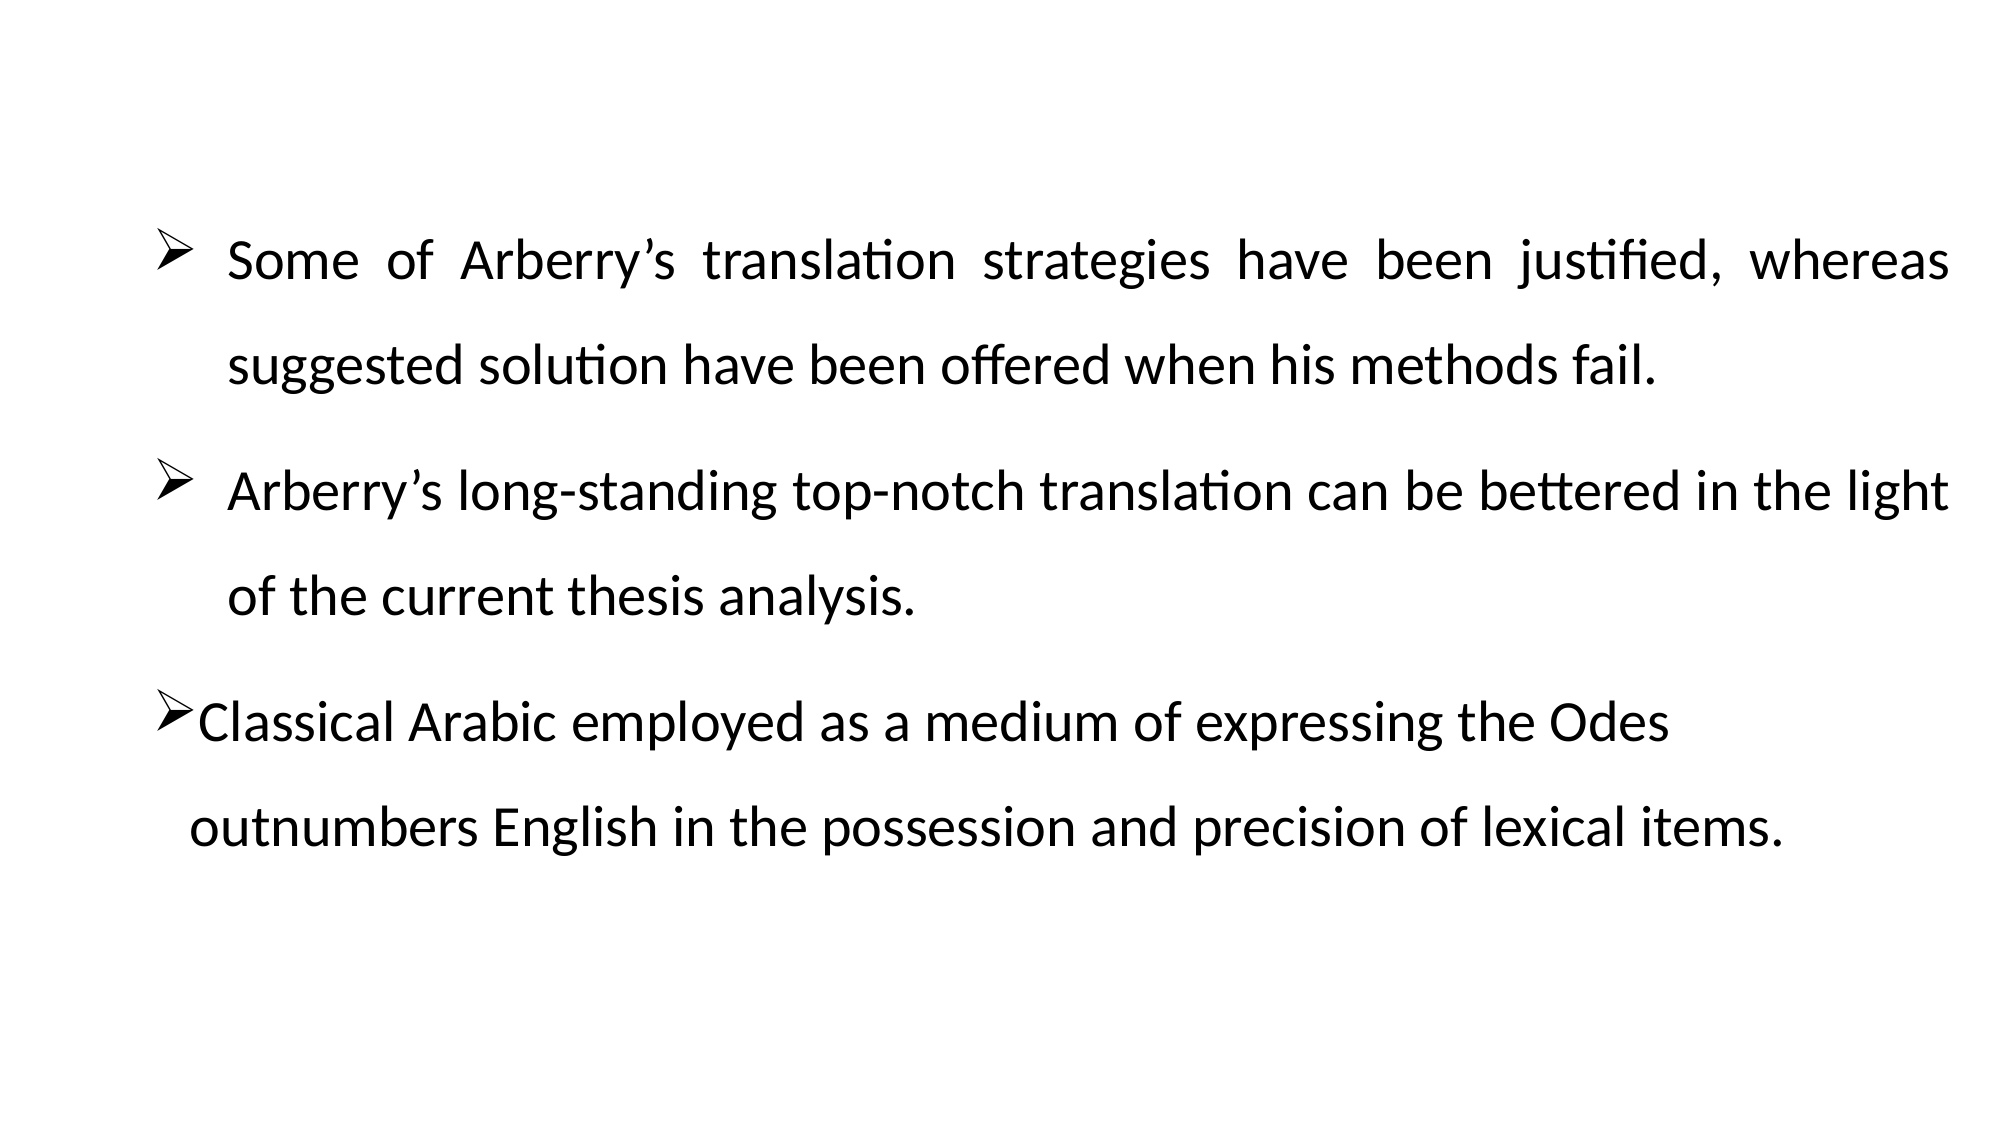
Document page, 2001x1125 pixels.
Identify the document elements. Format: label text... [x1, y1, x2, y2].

list Some of Arberry’s translation strategies have been justified, whereas suggested solution have been offered when his methods fail. Arberry’s long-standing top-notch translation can be bettered in the light of the current thesis analysis. Classical Arabic employed as a medium of expressing the Odes outnumbers English in the possession and precision of lexical items. [137, 178, 1967, 1014]
